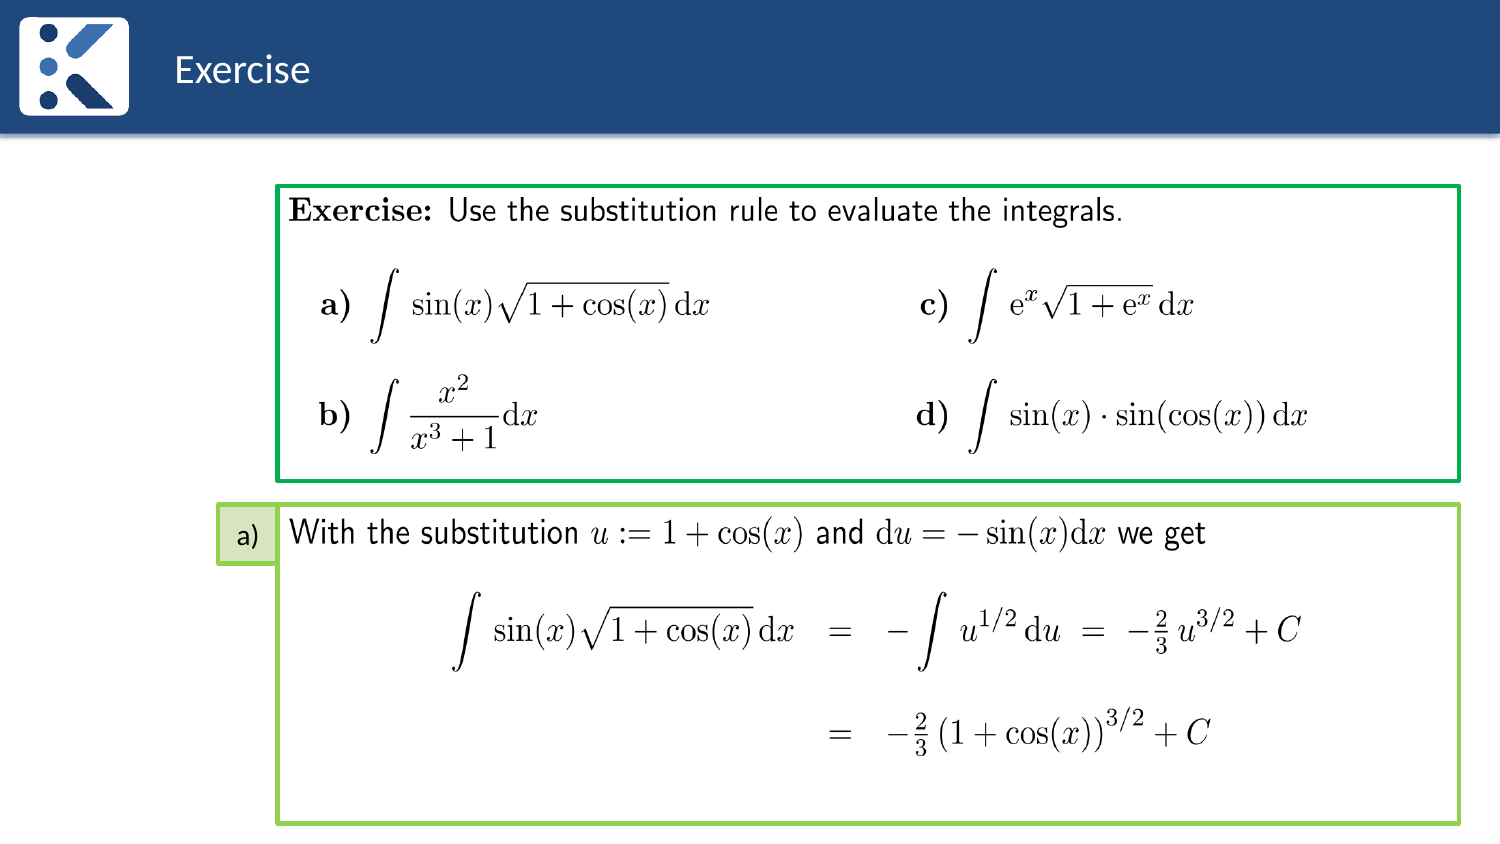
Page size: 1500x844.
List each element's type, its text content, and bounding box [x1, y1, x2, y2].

title Exercise [159, 8, 1483, 126]
text_box [275, 502, 1461, 826]
picture [288, 516, 1301, 757]
text_box [275, 184, 1461, 483]
text_box a) [216, 502, 279, 566]
picture [27, 18, 122, 115]
picture [289, 197, 1307, 454]
